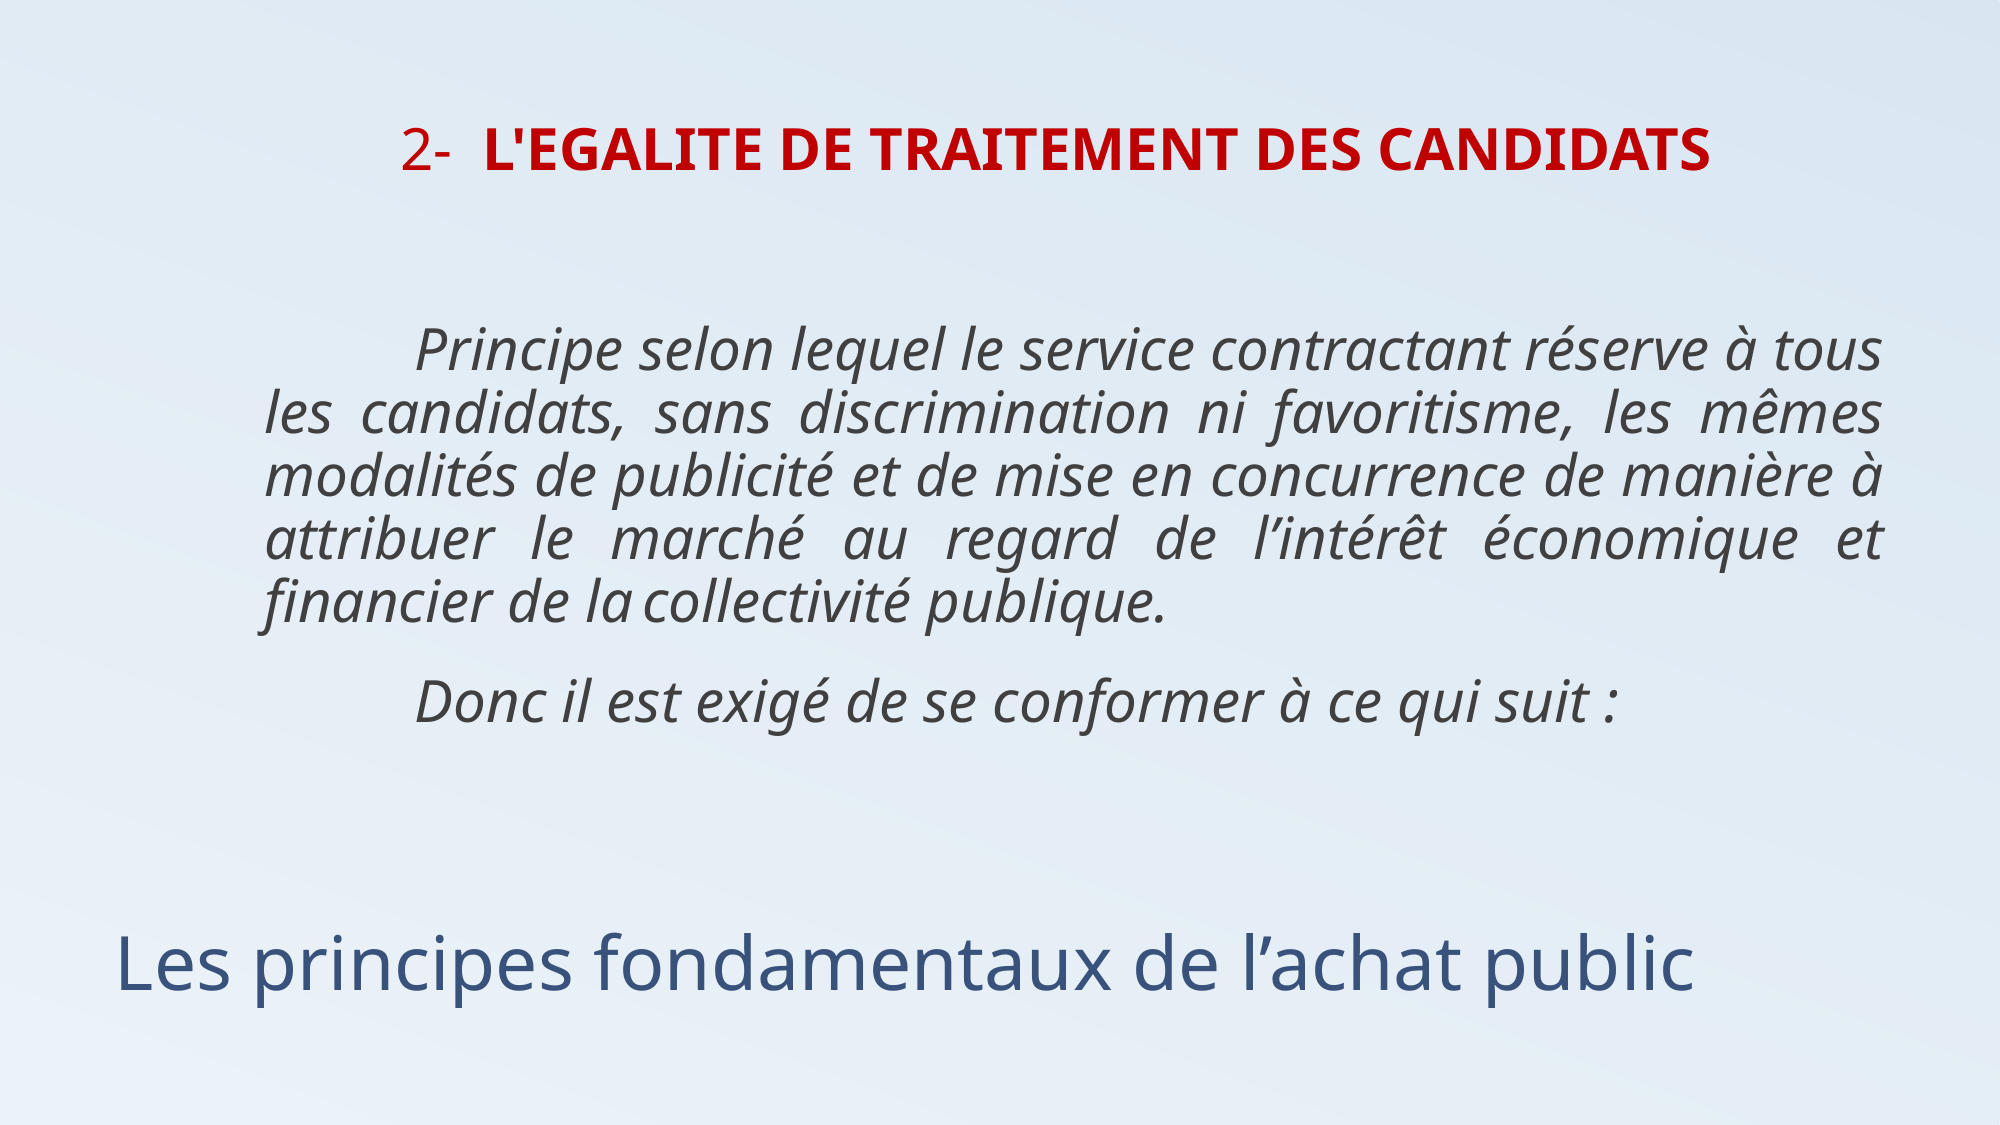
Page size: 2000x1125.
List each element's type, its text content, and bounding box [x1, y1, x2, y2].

list 2- L'EGALITE DE TRAITEMENT DES CANDIDATS Principe selon lequel le service contractant réserve à tous les candidats, sans discrimination ni favoritisme, les mêmes modalités de publicité et de mise en concurrence de manière à attribuer le marché au regard de l’intérêt économique et financier de la collectivité publique. Donc il est exigé de se conformer à ce qui suit : [212, 112, 1900, 800]
title Les principes fondamentaux de l’achat public [99, 837, 1900, 1013]
